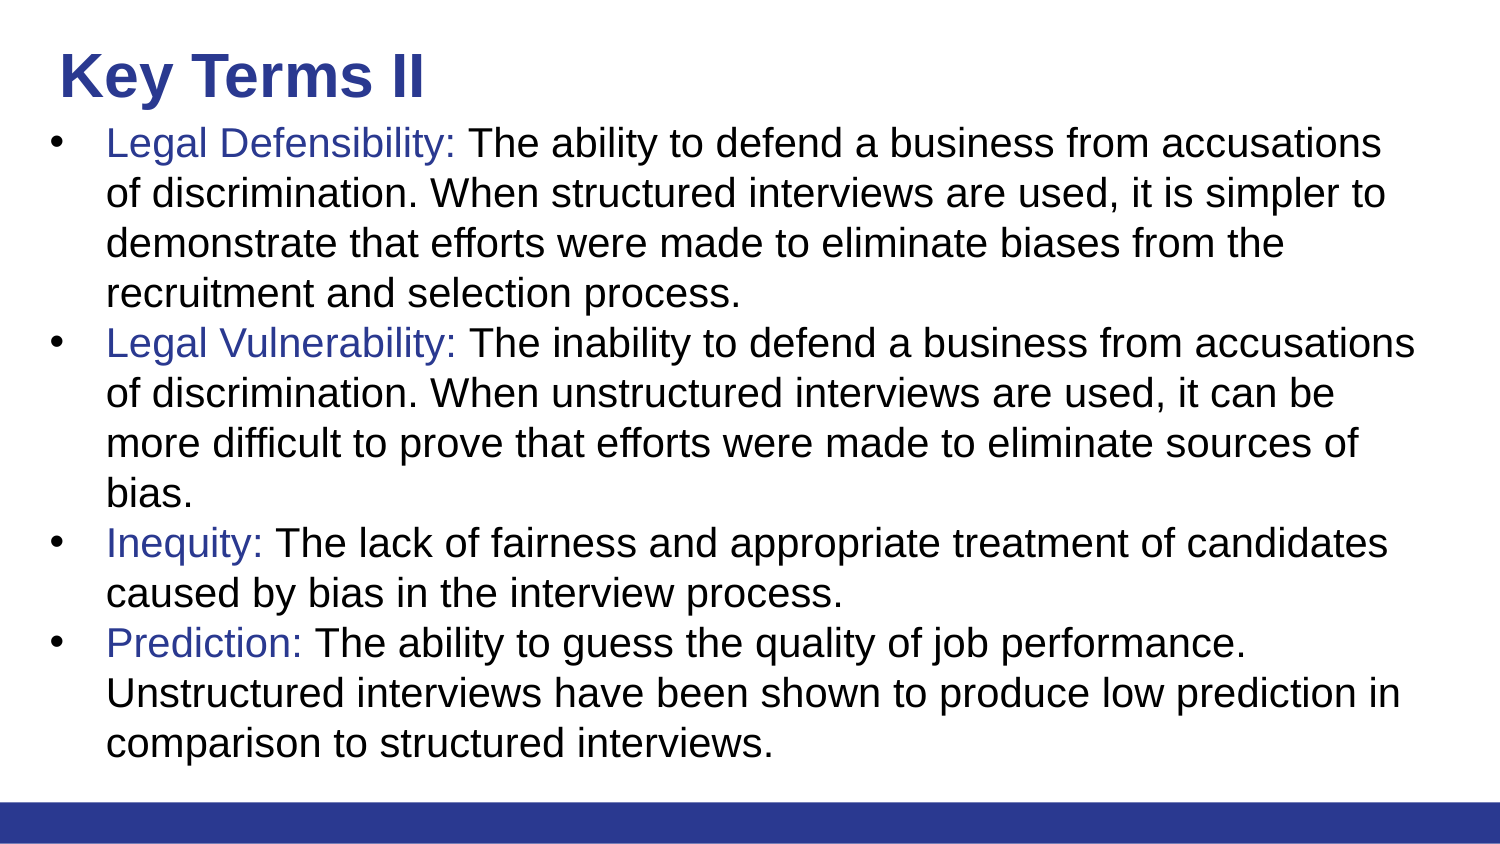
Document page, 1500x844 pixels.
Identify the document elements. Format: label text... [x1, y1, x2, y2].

text_box Legal Defensibility: The ability to defend a business from accusations of discrimination. When structured interviews are used, it is simpler to demonstrate that efforts were made to eliminate biases from the recruitment and selection process. Legal Vulnerability: The inability to defend a business from accusations of discrimination. When unstructured interviews are used, it can be more difficult to prove that efforts were made to eliminate sources of bias. Inequity: The lack of fairness and appropriate treatment of candidates caused by bias in the interview process. Prediction: The ability to guess the quality of job performance. Unstructured interviews have been shown to produce low prediction in comparison to structured interviews. [34, 108, 1444, 774]
title Key Terms II [44, 19, 1465, 165]
